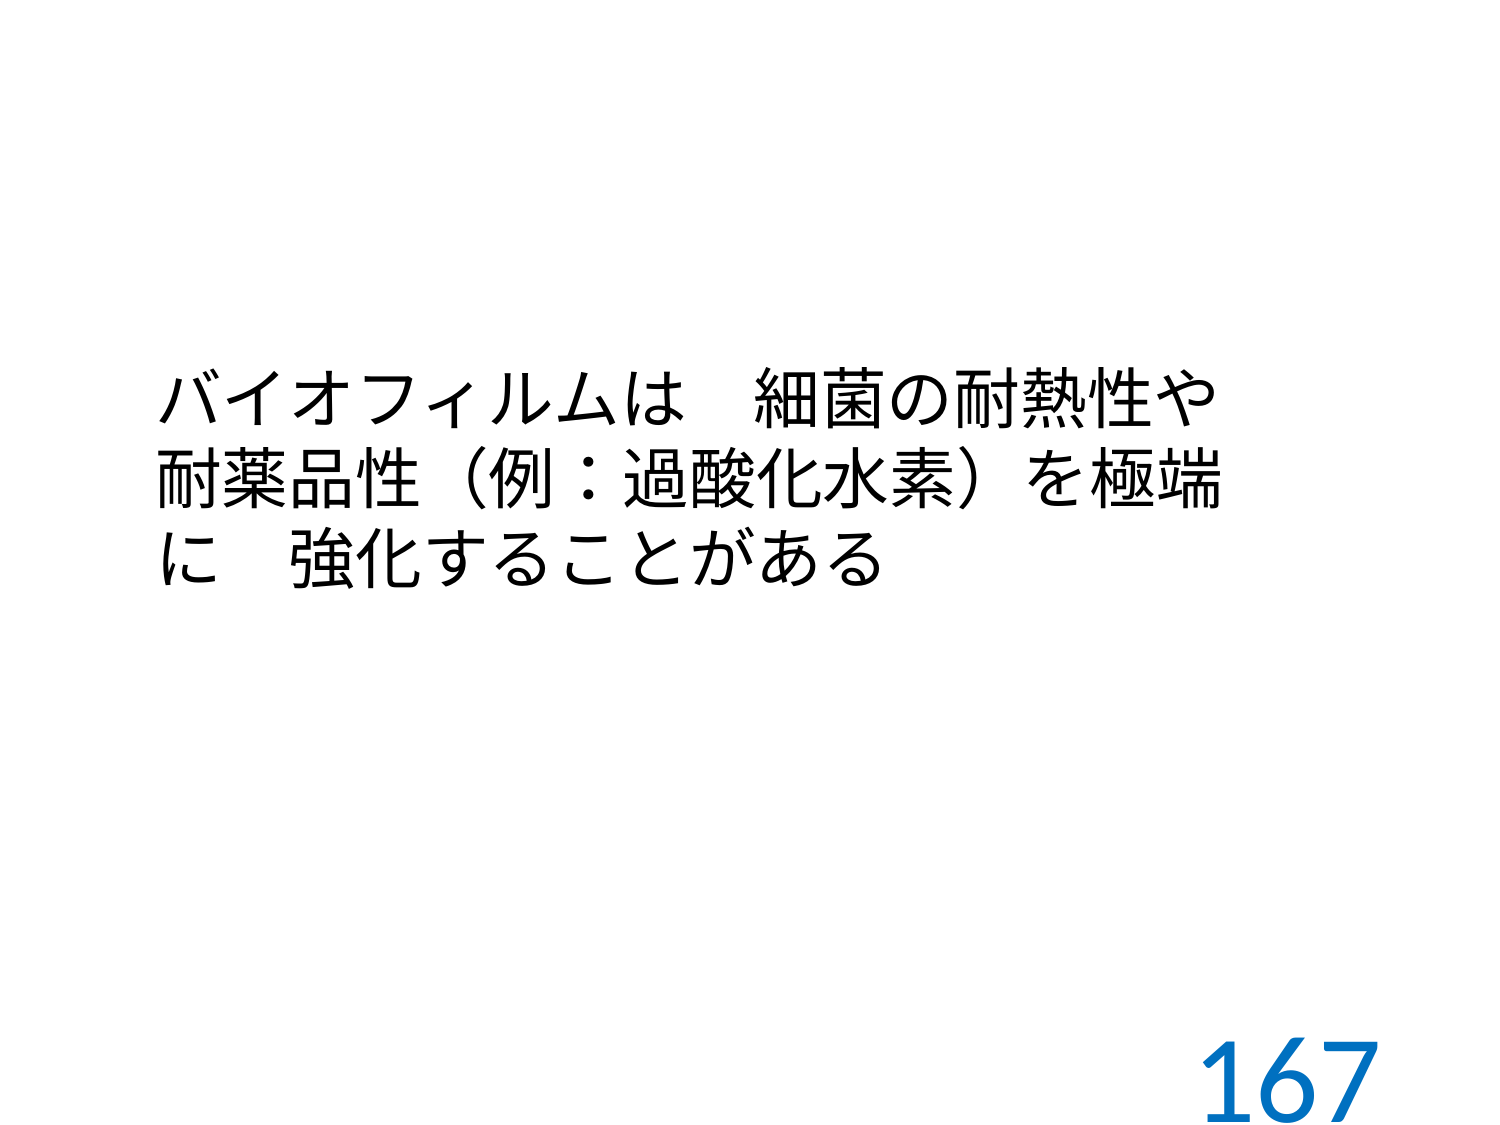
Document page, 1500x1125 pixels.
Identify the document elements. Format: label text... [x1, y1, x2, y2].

slide_number 167 [1059, 1042, 1397, 1103]
text_box バイオフィルムは 細菌の耐熱性や 耐薬品性（例：過酸化水素）を極端 に 強化することがある [140, 349, 1238, 605]
